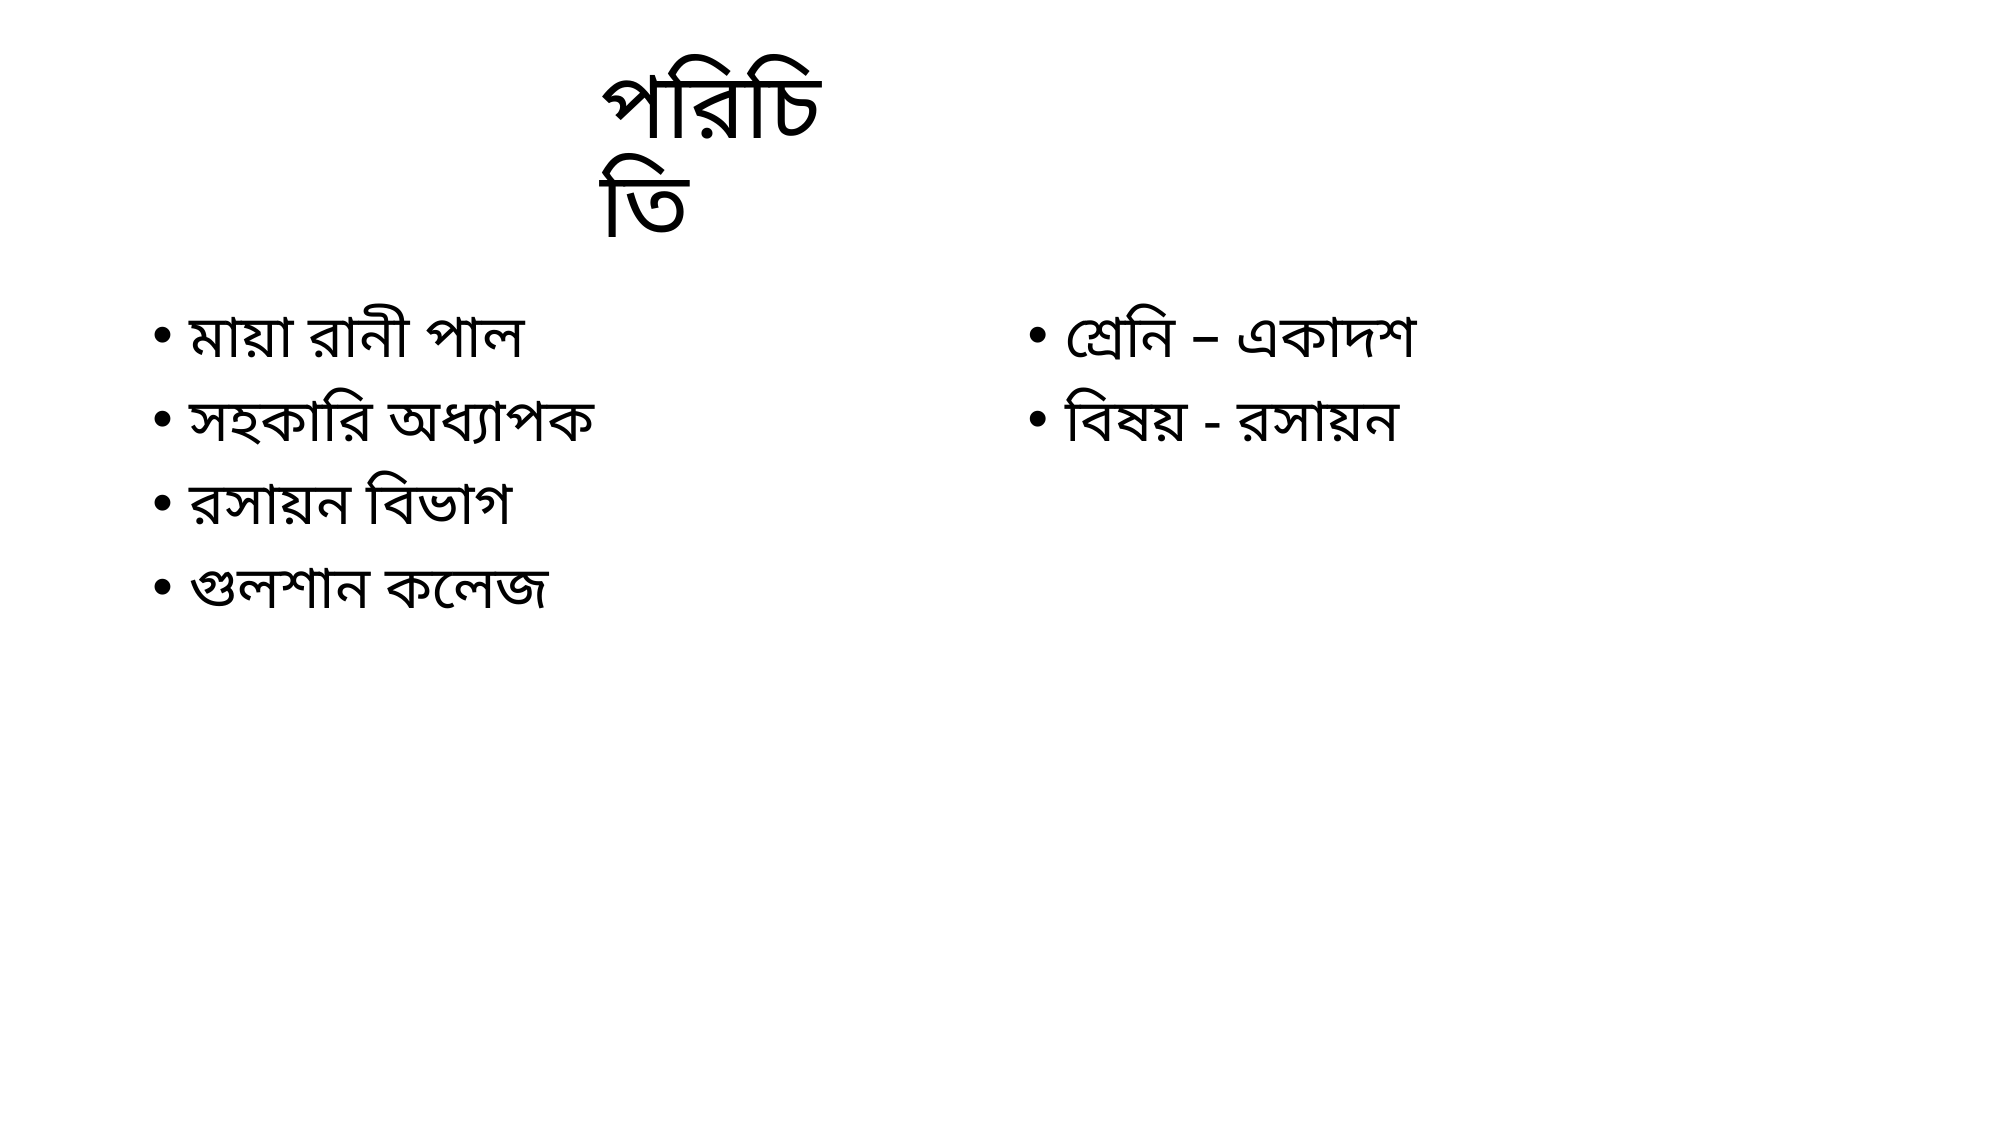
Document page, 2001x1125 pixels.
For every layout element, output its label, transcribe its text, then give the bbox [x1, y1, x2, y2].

list শ্রেনি – একাদশ বিষয় - রসায়ন [1012, 299, 1863, 1014]
title পরিচিতি [585, 49, 924, 267]
list মায়া রানী পাল সহকারি অধ্যাপক রসায়ন বিভাগ গুলশান কলেজ [137, 299, 988, 1014]
